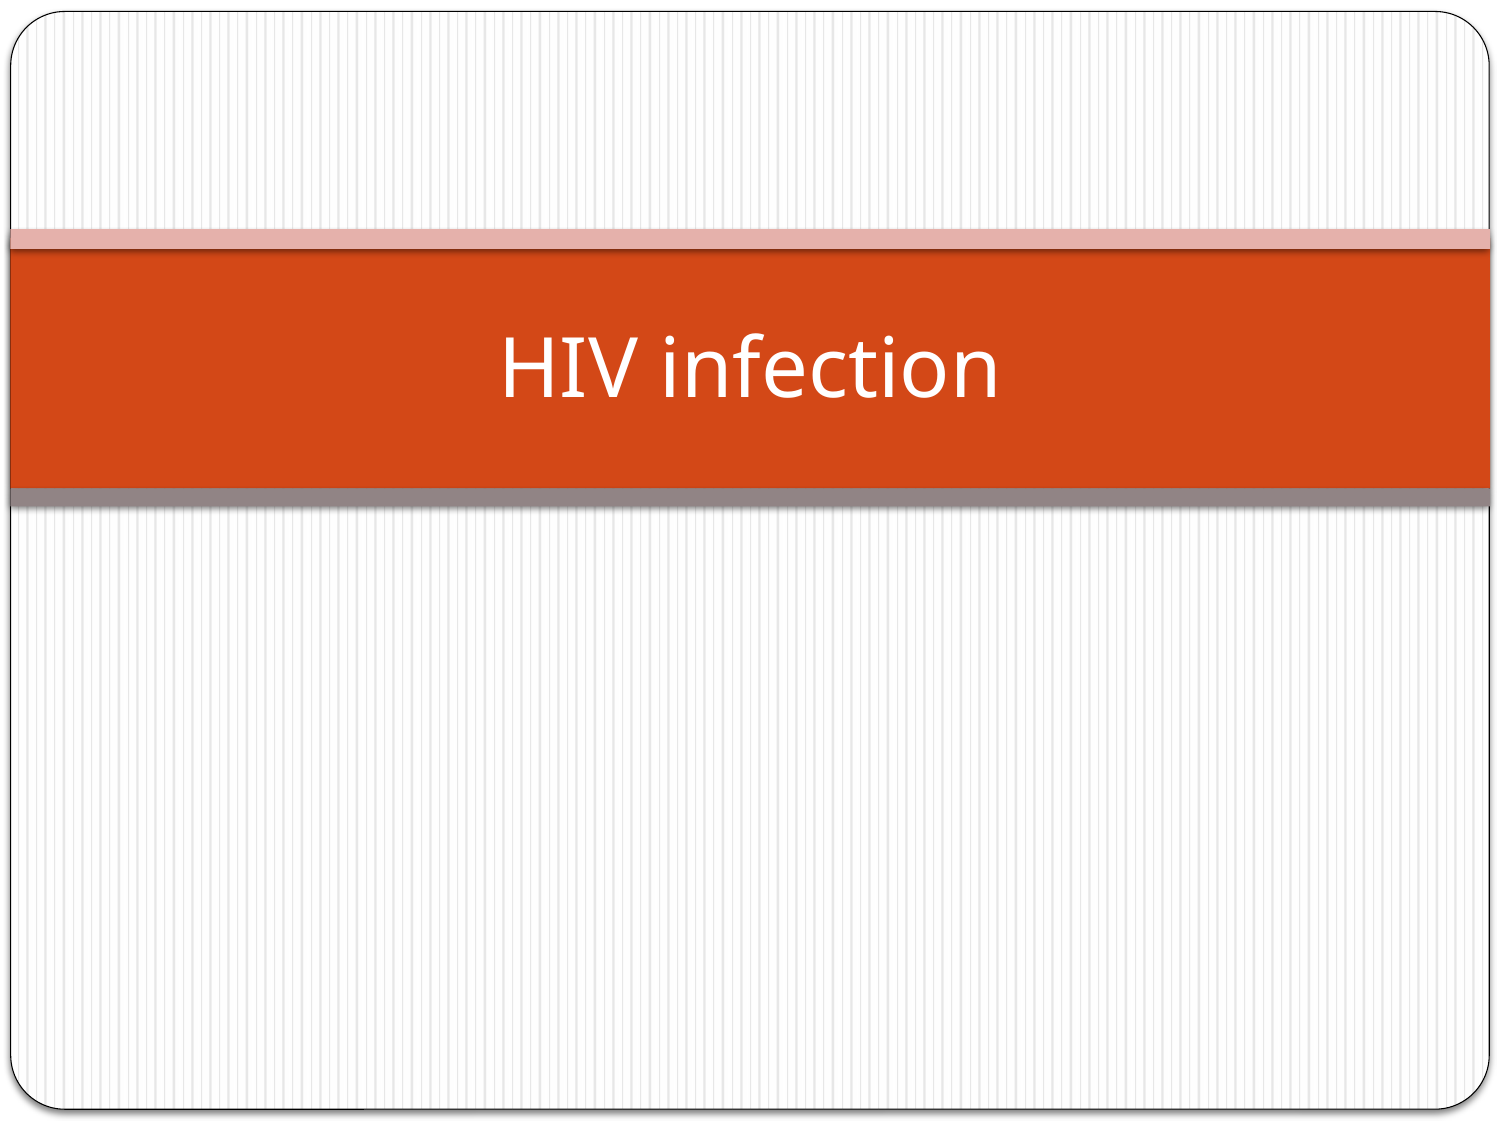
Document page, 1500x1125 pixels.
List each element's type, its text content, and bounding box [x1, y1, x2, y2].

title HIV infection [75, 247, 1425, 489]
